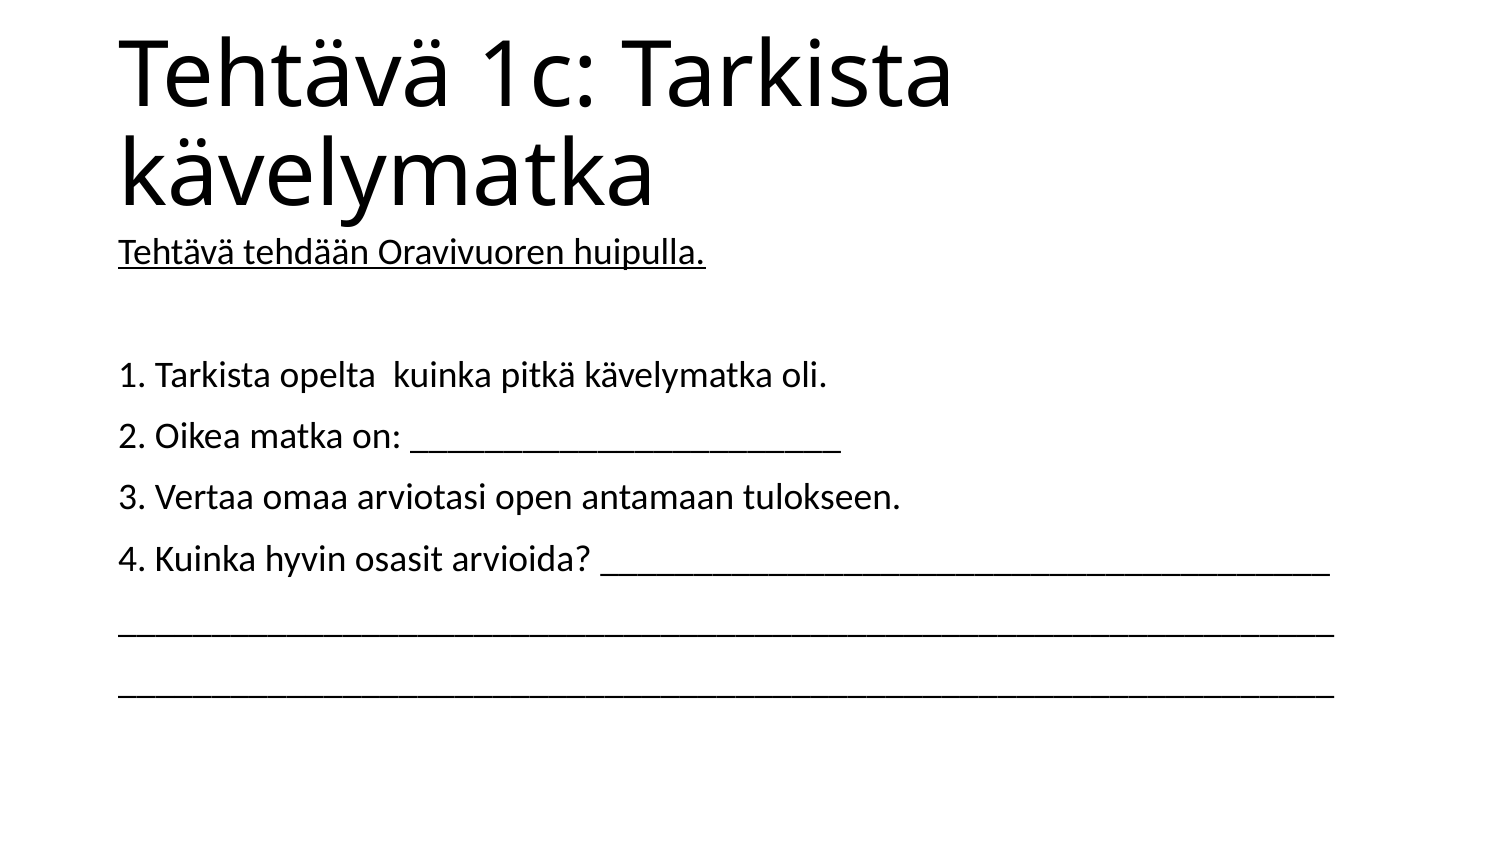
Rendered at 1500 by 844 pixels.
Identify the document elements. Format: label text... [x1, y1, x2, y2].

title Tehtävä 1c: Tarkista kävelymatka [103, 45, 1397, 208]
list Tehtävä tehdään Oravivuoren huipulla. 1. Tarkista opelta kuinka pitkä kävelymatka oli. 2. Oikea matka on: _______________________ 3. Vertaa omaa arviotasi open antamaan tulokseen. 4. Kuinka hyvin osasit arvioida? _______________________________________ _________________________________________________________________ _________________________________________________________________ [103, 224, 1397, 760]
